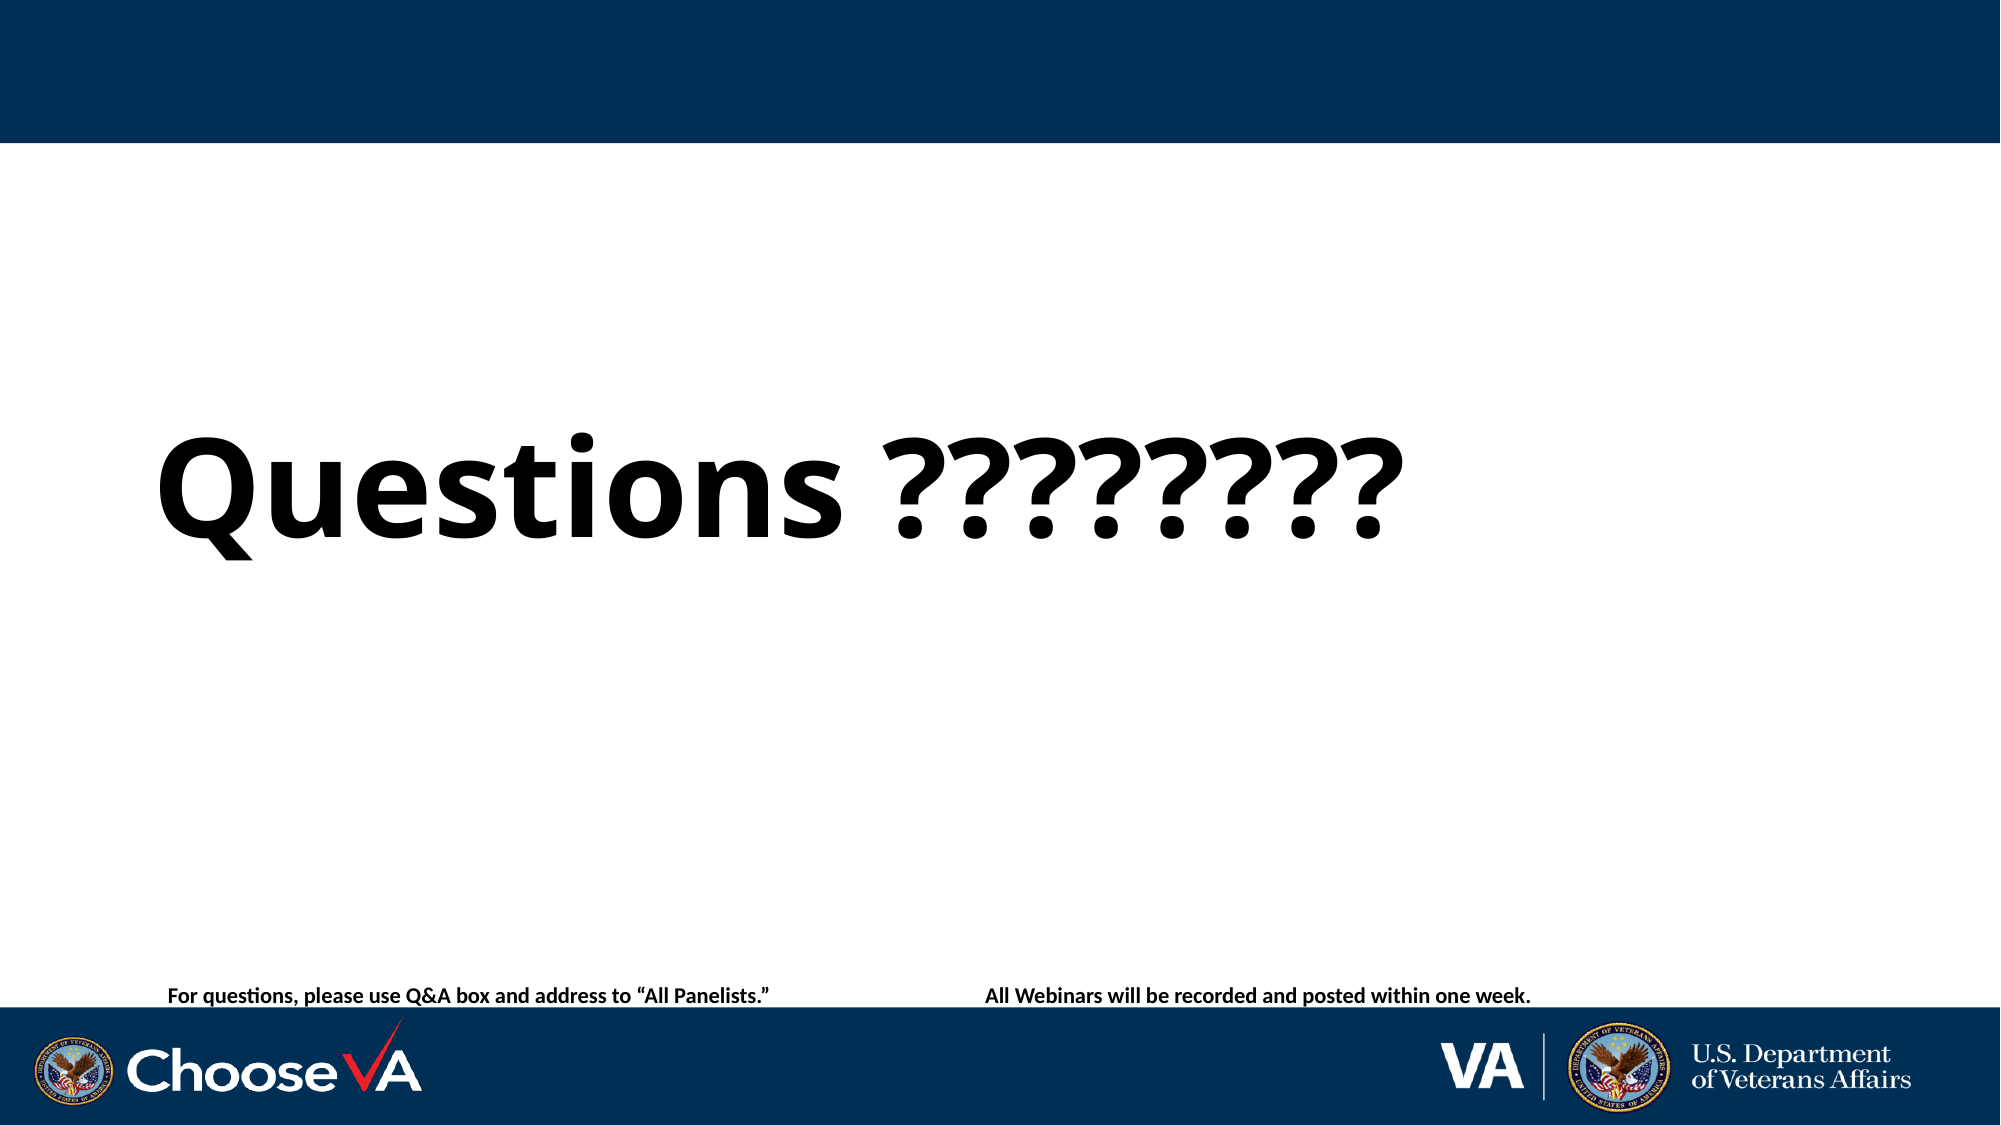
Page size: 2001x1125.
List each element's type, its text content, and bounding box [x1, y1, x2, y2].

picture [1434, 1014, 1917, 1120]
picture [33, 1015, 422, 1106]
title Questions ???????? [137, 367, 1863, 620]
text_box For questions, please use Q&A box and address to “All Panelists.” All Webinars will be recorded and posted within one week. [152, 976, 1848, 1016]
